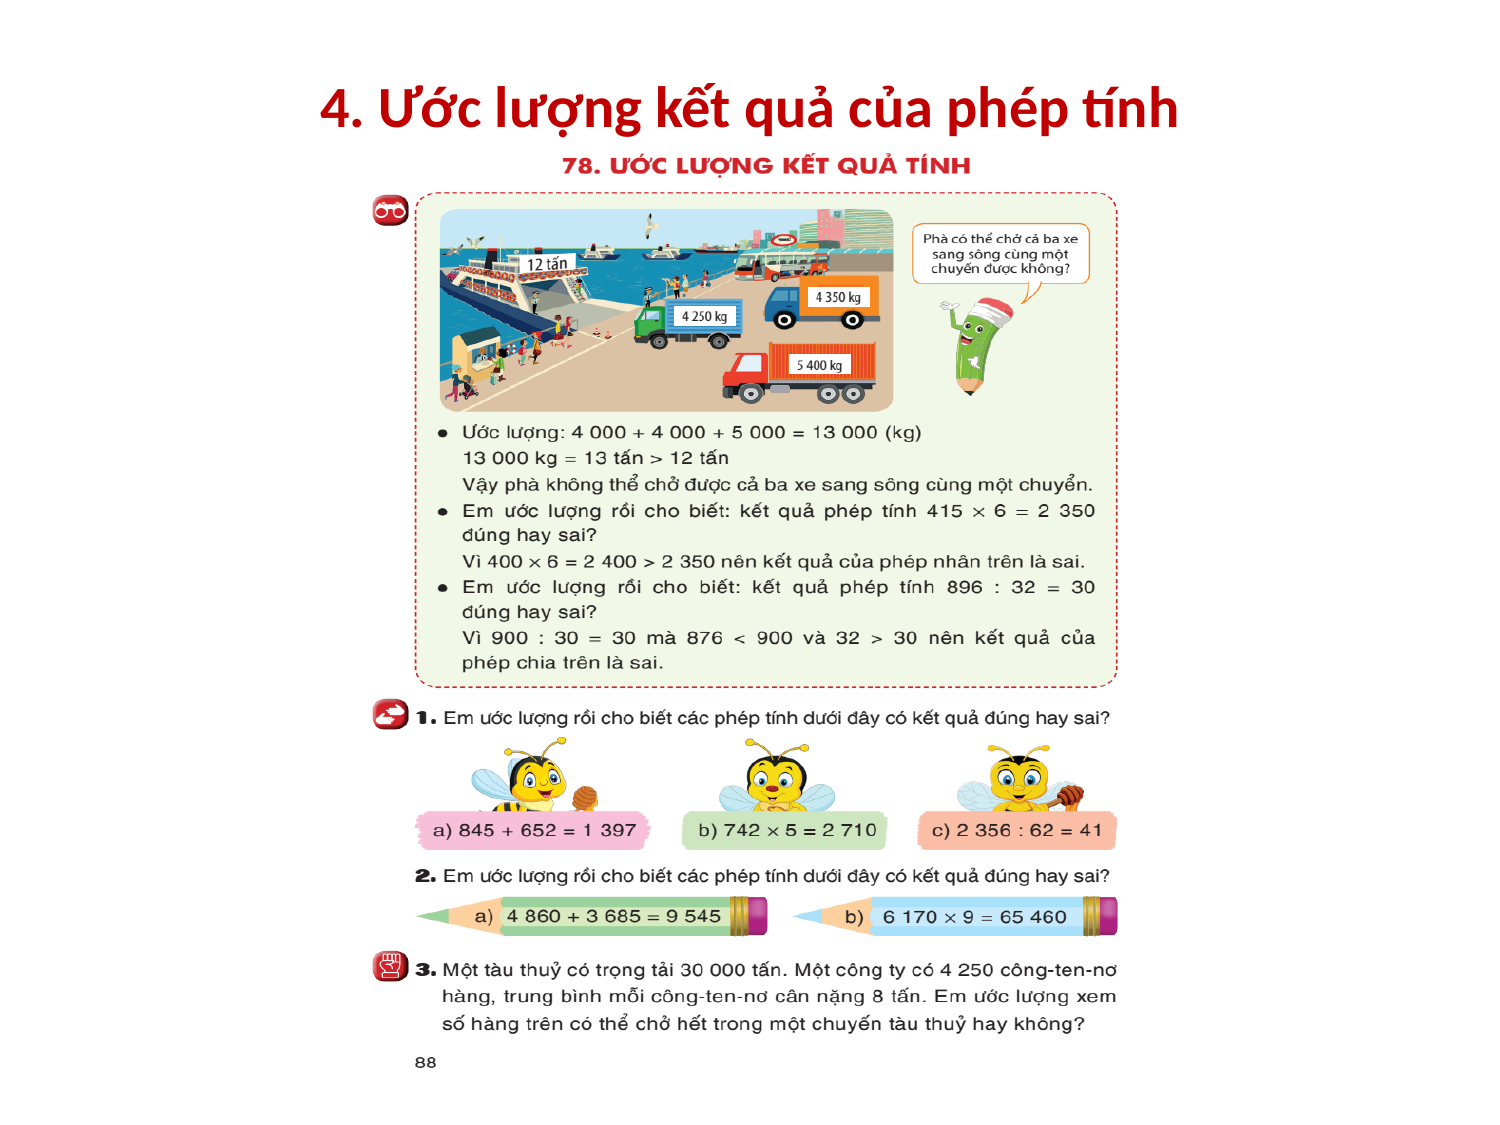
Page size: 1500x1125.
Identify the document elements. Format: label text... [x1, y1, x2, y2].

picture [356, 141, 1144, 1084]
title 4. Ước lượng kết quả của phép tính [75, 45, 1425, 163]
